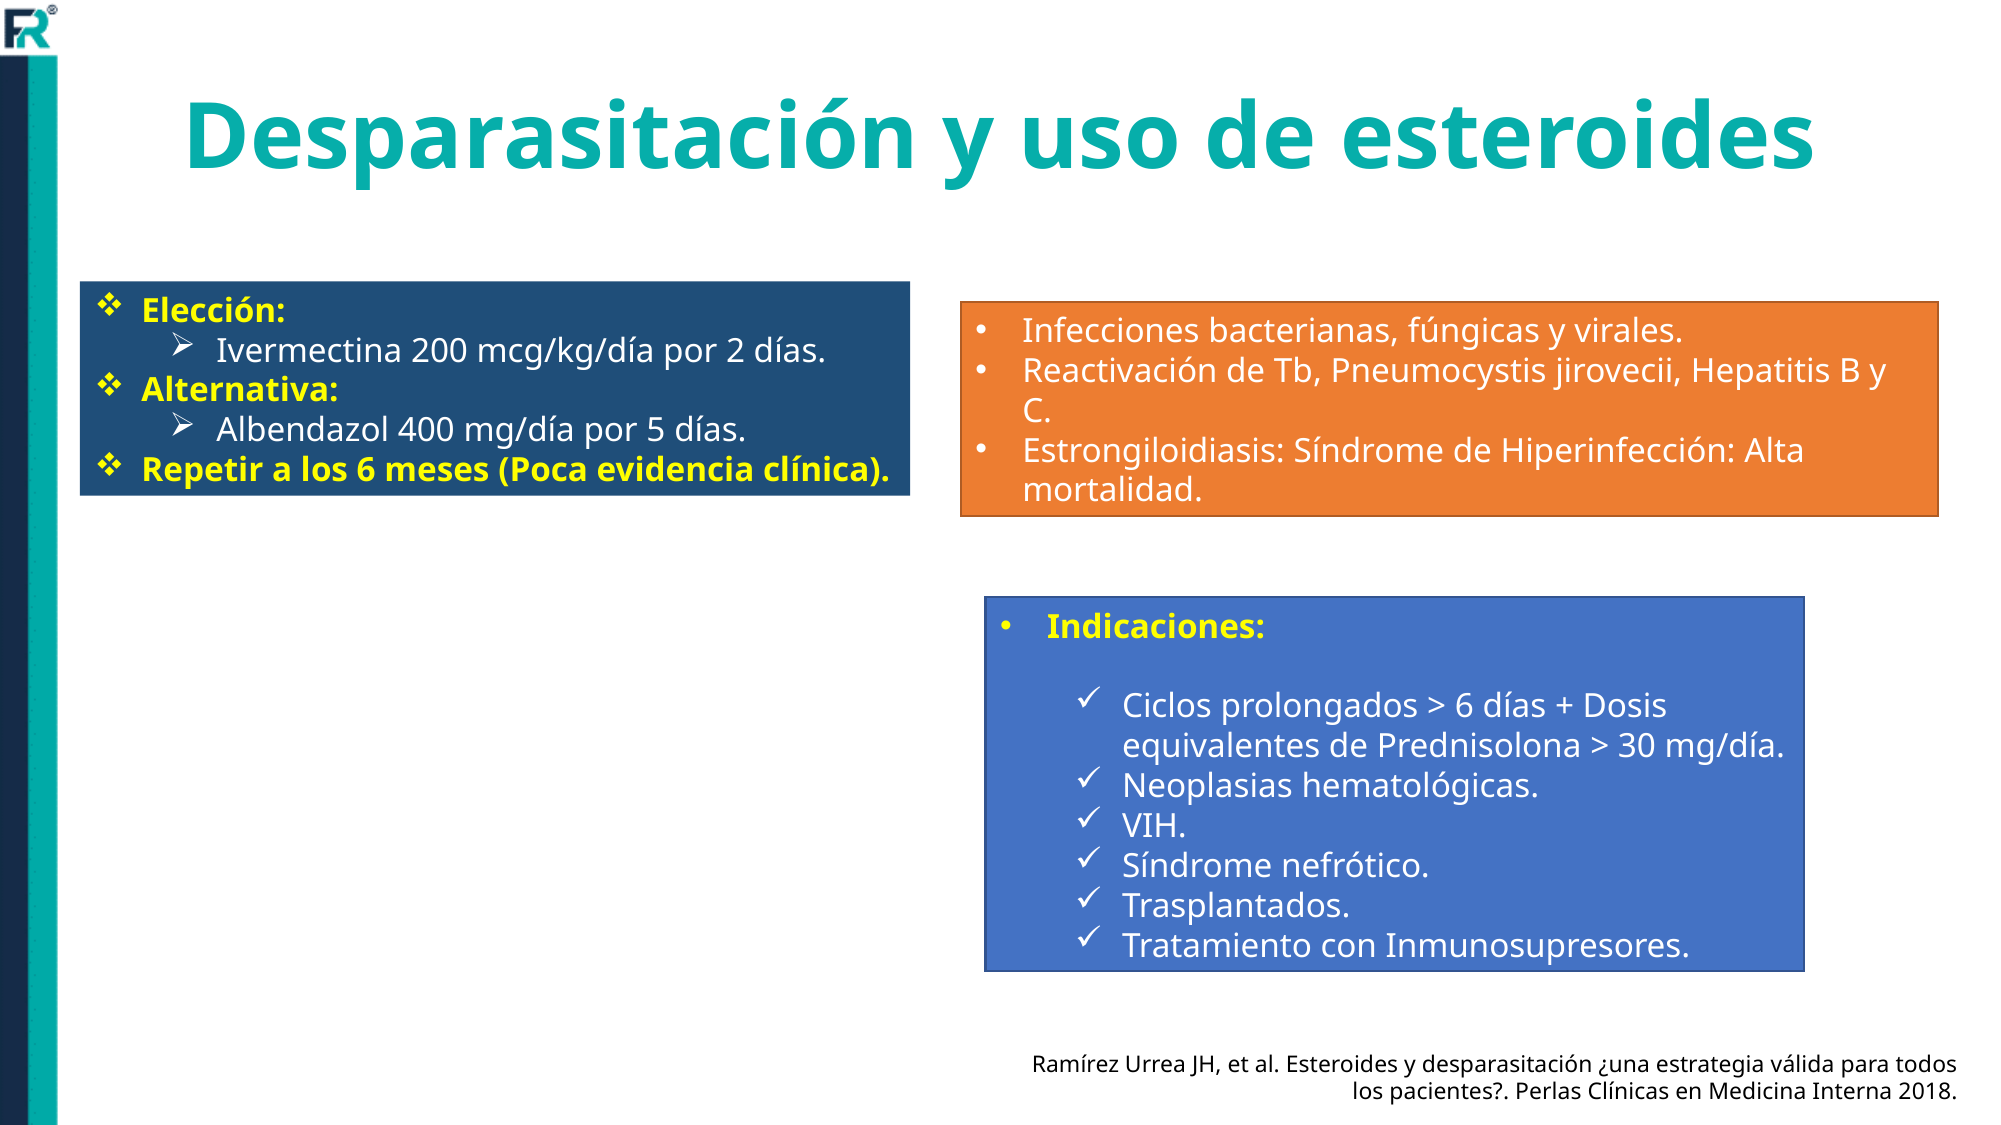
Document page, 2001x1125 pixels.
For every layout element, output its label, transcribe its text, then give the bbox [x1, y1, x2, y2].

text_box Indicaciones: Ciclos prolongados > 6 días + Dosis equivalentes de Prednisolona > 30 mg/día. Neoplasias hematológicas. VIH. Síndrome nefrótico. Trasplantados. Tratamiento con Inmunosupresores. [984, 596, 1805, 972]
text_box Elección: Ivermectina 200 mcg/kg/día por 2 días. Alternativa: Albendazol 400 mg/día por 5 días. Repetir a los 6 meses (Poca evidencia clínica). [79, 281, 911, 496]
text_box Desparasitación y uso de esteroides [0, 45, 2000, 233]
text_box Infecciones bacterianas, fúngicas y virales. Reactivación de Tb, Pneumocystis jirovecii, Hepatitis B y C. Estrongiloidiasis: Síndrome de Hiperinfección: Alta mortalidad. [960, 301, 1939, 517]
text_box Ramírez Urrea JH, et al. Esteroides y desparasitación ¿una estrategia válida para todos los pacientes?. Perlas Clínicas en Medicina Interna 2018. [999, 1042, 1974, 1112]
picture [0, 0, 2001, 1125]
